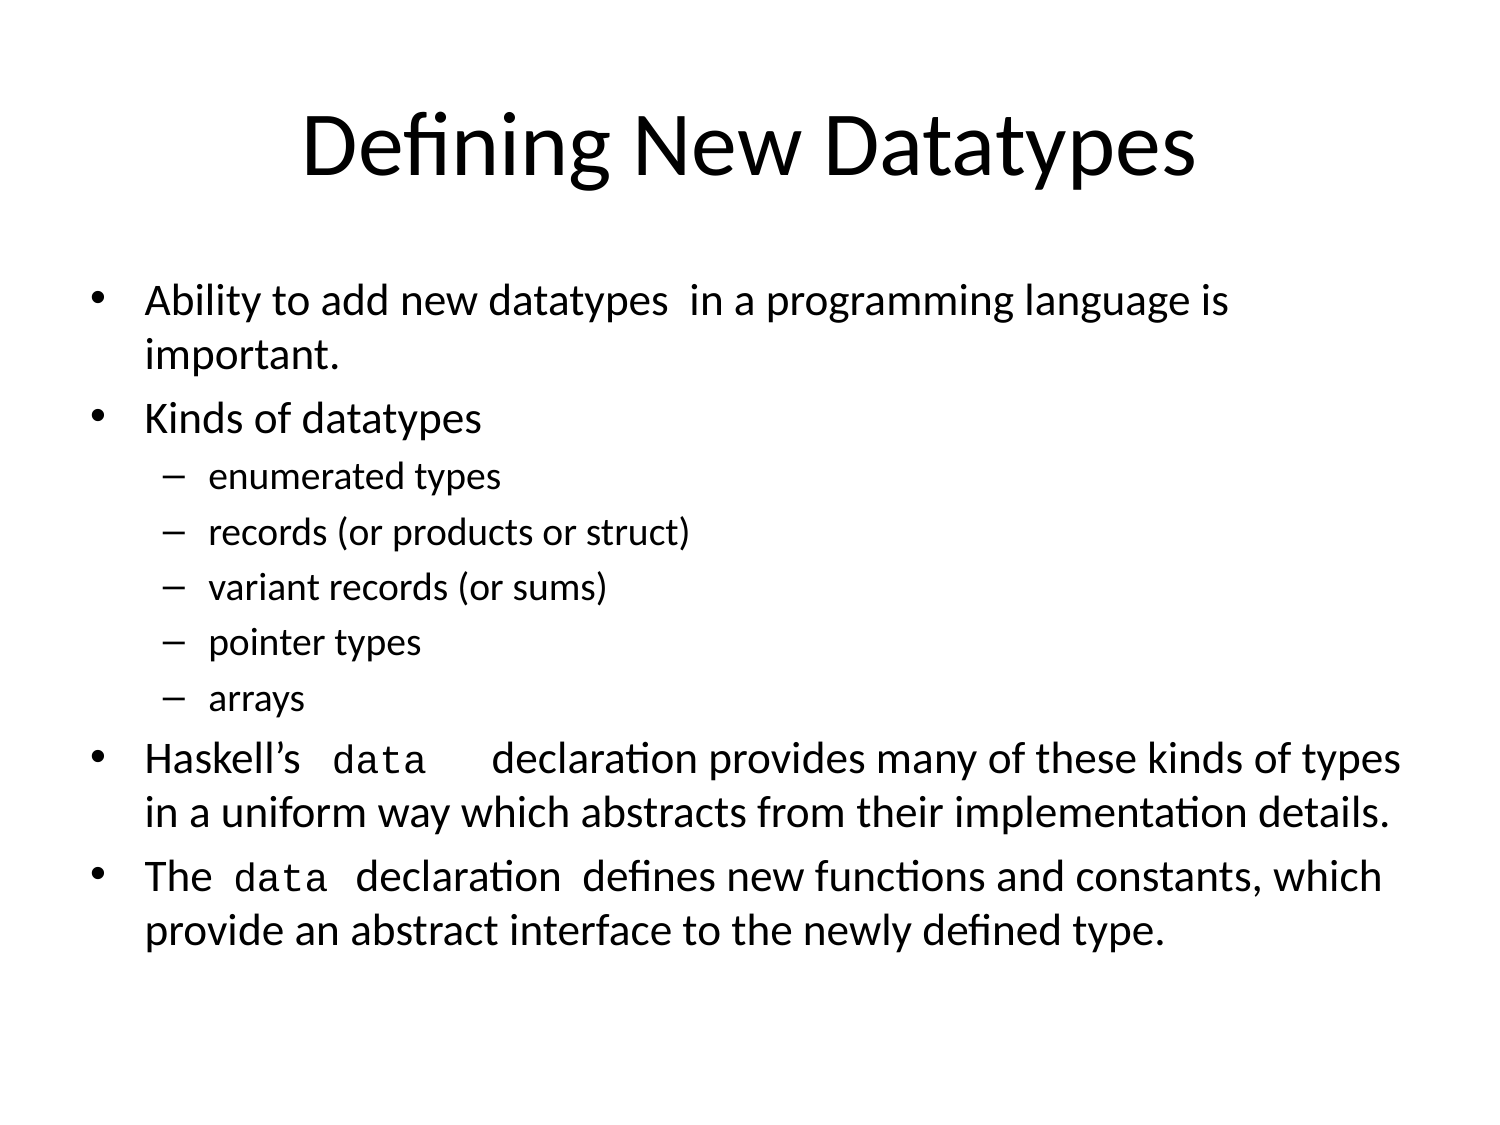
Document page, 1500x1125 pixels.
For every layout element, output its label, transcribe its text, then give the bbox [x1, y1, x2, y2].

title Defining New Datatypes [75, 45, 1425, 233]
list Ability to add new datatypes in a programming language is important. Kinds of datatypes enumerated types records (or products or struct) variant records (or sums) pointer types arrays Haskell’s data declaration provides many of these kinds of types in a uniform way which abstracts from their implementation details. The data declaration defines new functions and constants, which provide an abstract interface to the newly defined type. [75, 262, 1425, 1005]
